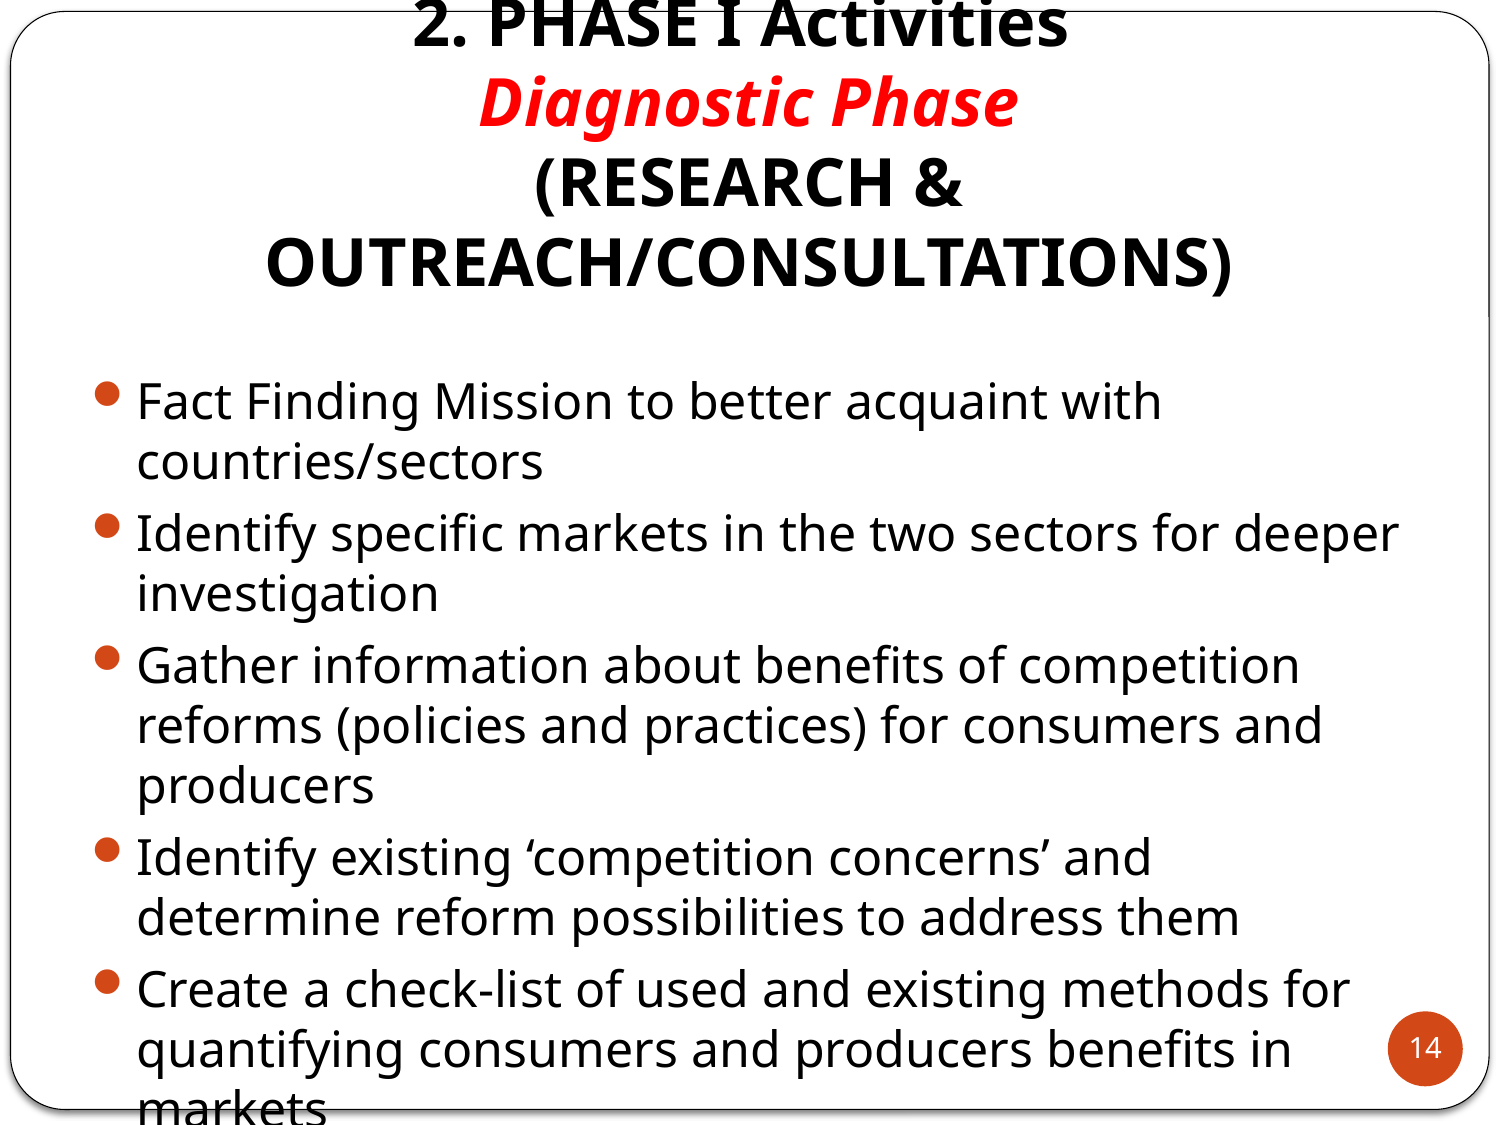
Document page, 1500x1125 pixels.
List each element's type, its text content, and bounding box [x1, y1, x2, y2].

slide_number 14 [1387, 1011, 1463, 1087]
list Fact Finding Mission to better acquaint with countries/sectors Identify specific markets in the two sectors for deeper investigation Gather information about benefits of competition reforms (policies and practices) for consumers and producers Identify existing ‘competition concerns’ and determine reform possibilities to address them Create a check-list of used and existing methods for quantifying consumers and producers benefits in markets Collate experience from four countries for each sector - inputs for the design phase (Phase-II) [76, 361, 1425, 917]
title 2. PHASE I Activities Diagnostic Phase (RESEARCH & OUTREACH/CONSULTATIONS) [112, 54, 1388, 315]
